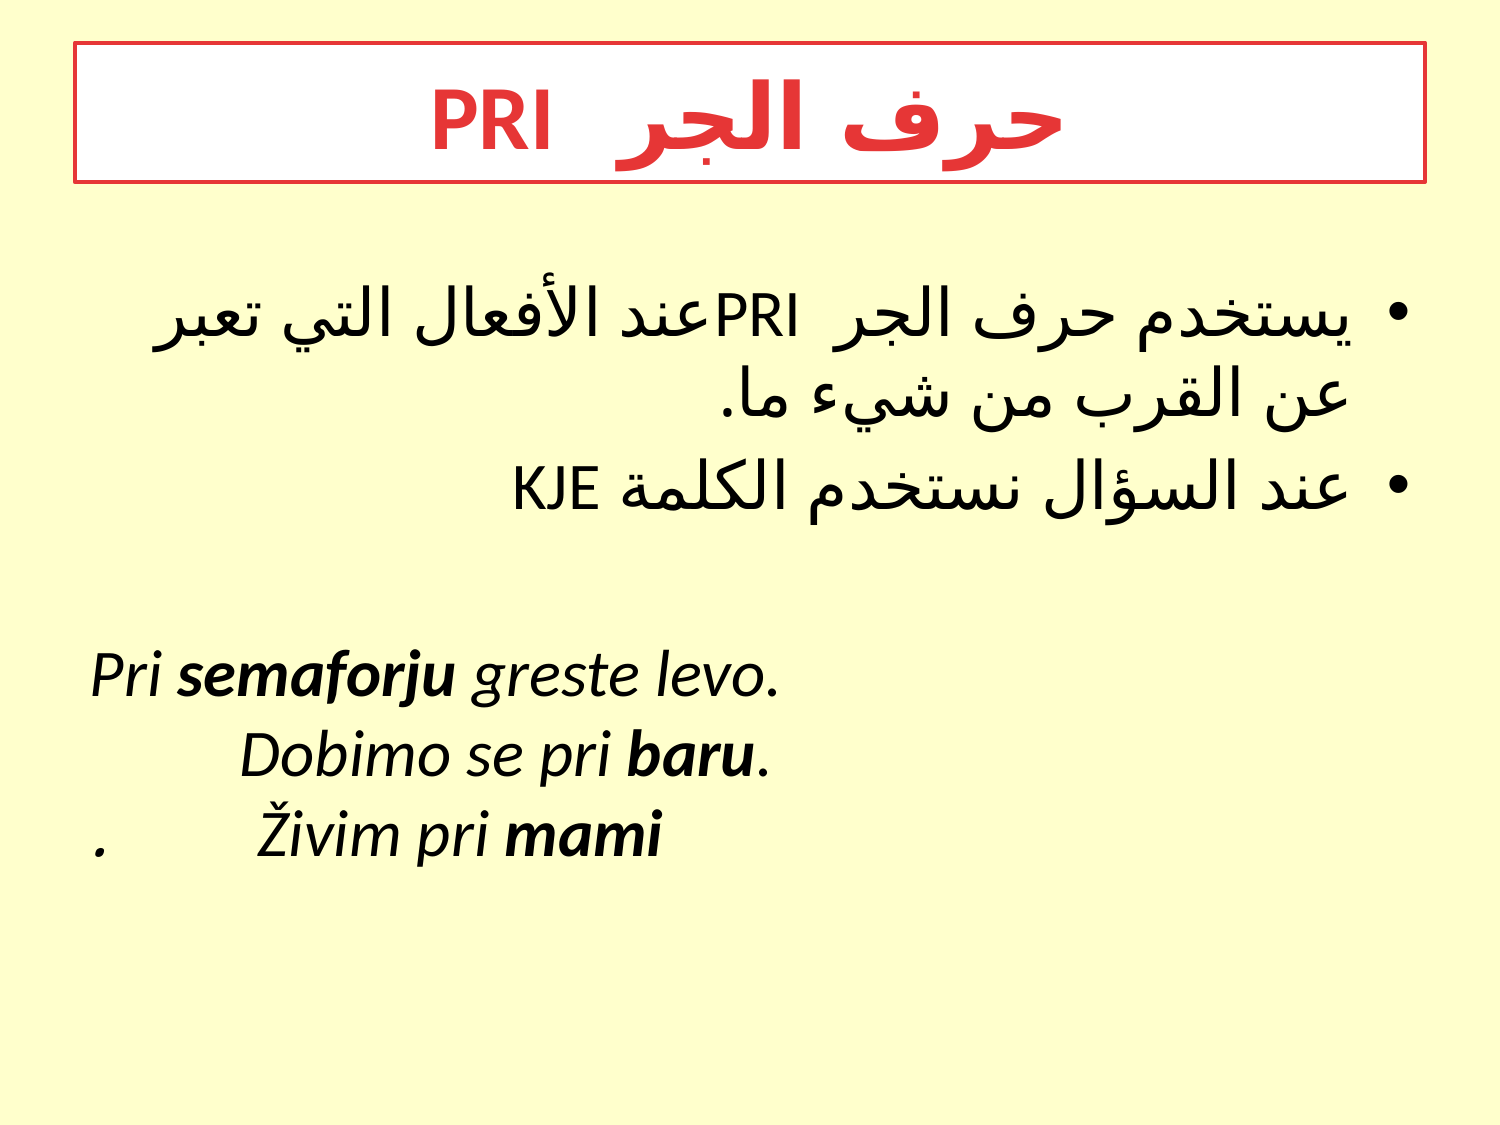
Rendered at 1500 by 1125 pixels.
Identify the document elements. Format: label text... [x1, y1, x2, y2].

text_box يستخدم حرف الجر PRIعند الأفعال التي تعبر عن القرب من شيء ما. عند السؤال نستخدم الكلمة KJE Pri semaforju greste levo. Dobimo se pri baru. Živim pri mami. [75, 262, 1425, 1005]
text_box حرف الجر PRI [75, 42, 1425, 183]
